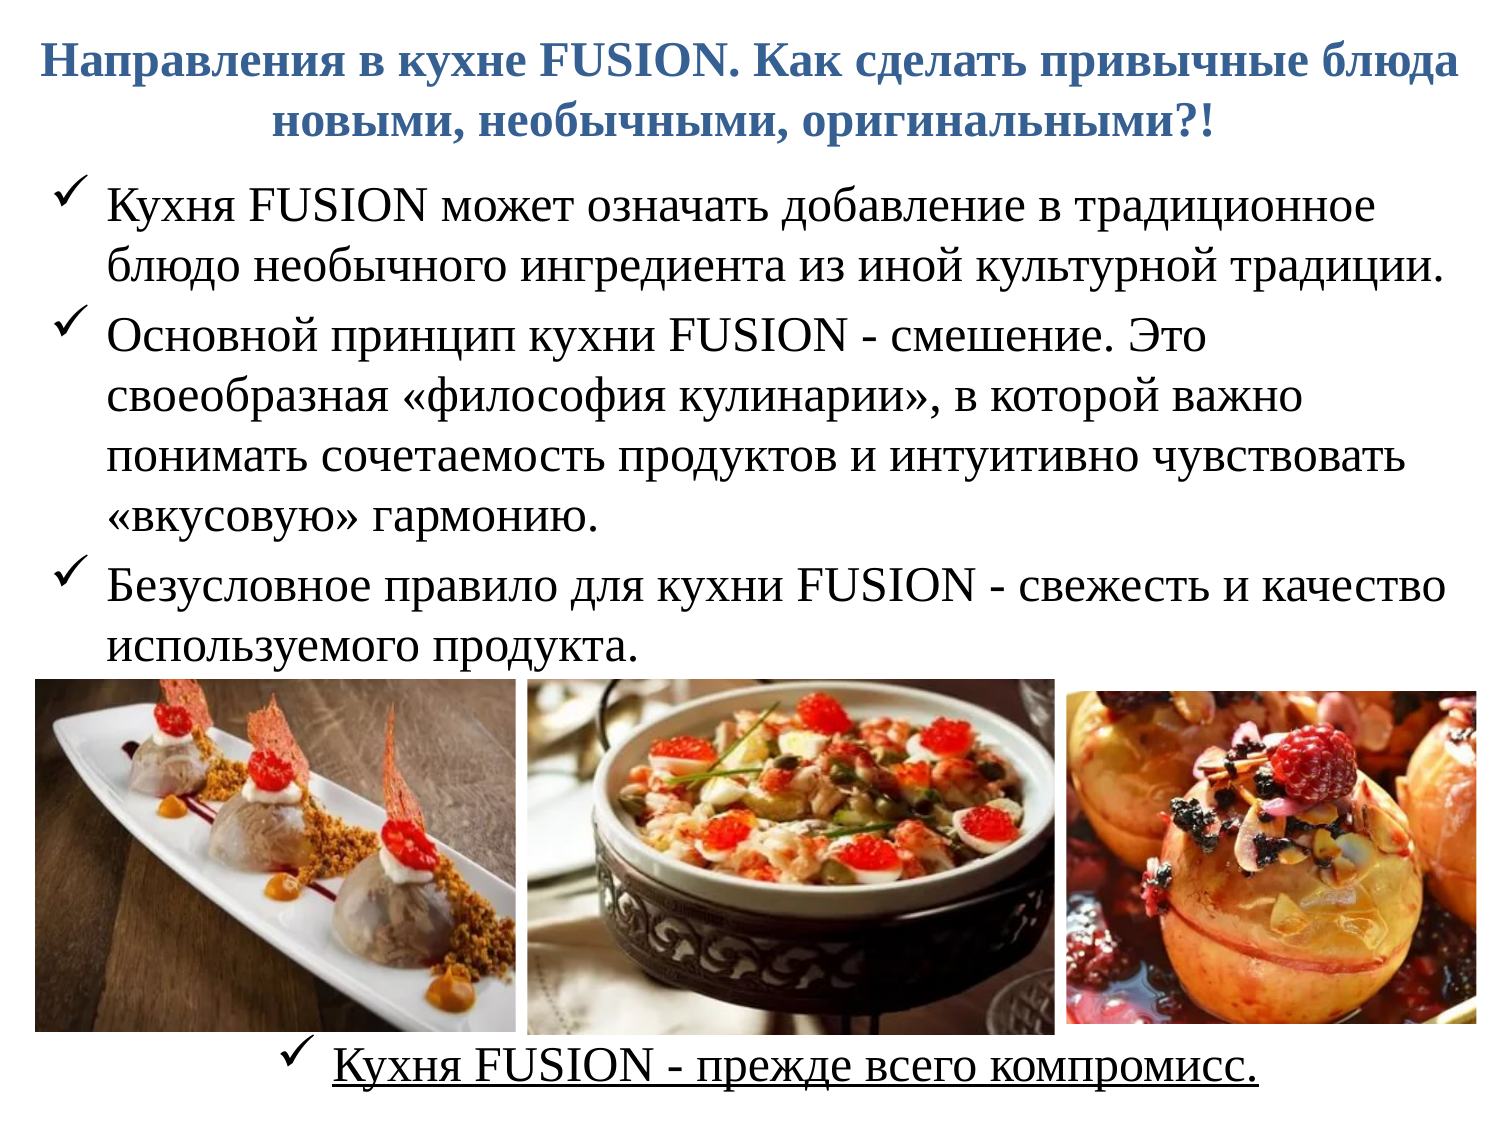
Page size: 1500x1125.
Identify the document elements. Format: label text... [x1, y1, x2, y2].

picture [527, 679, 1055, 1035]
picture [34, 679, 516, 1032]
list Кухня FUSION может означать добавление в традиционное блюдо необычного ингредиента из иной культурной традиции. Основной принцип кухни FUSION - смешение. Это своеобразная «философия кулинарии», в которой важно понимать сочетаемость продуктов и интуитивно чувствовать «вкусовую» гармонию. Безусловное правило для кухни FUSION - свежесть и качество используемого продукта. Кухня FUSION - прежде всего компромисс. [35, 164, 1500, 1125]
title Направления в кухне FUSION. Как сделать привычные блюда новыми, необычными, оригинальными?! [0, 0, 1500, 233]
picture [1066, 691, 1477, 1024]
